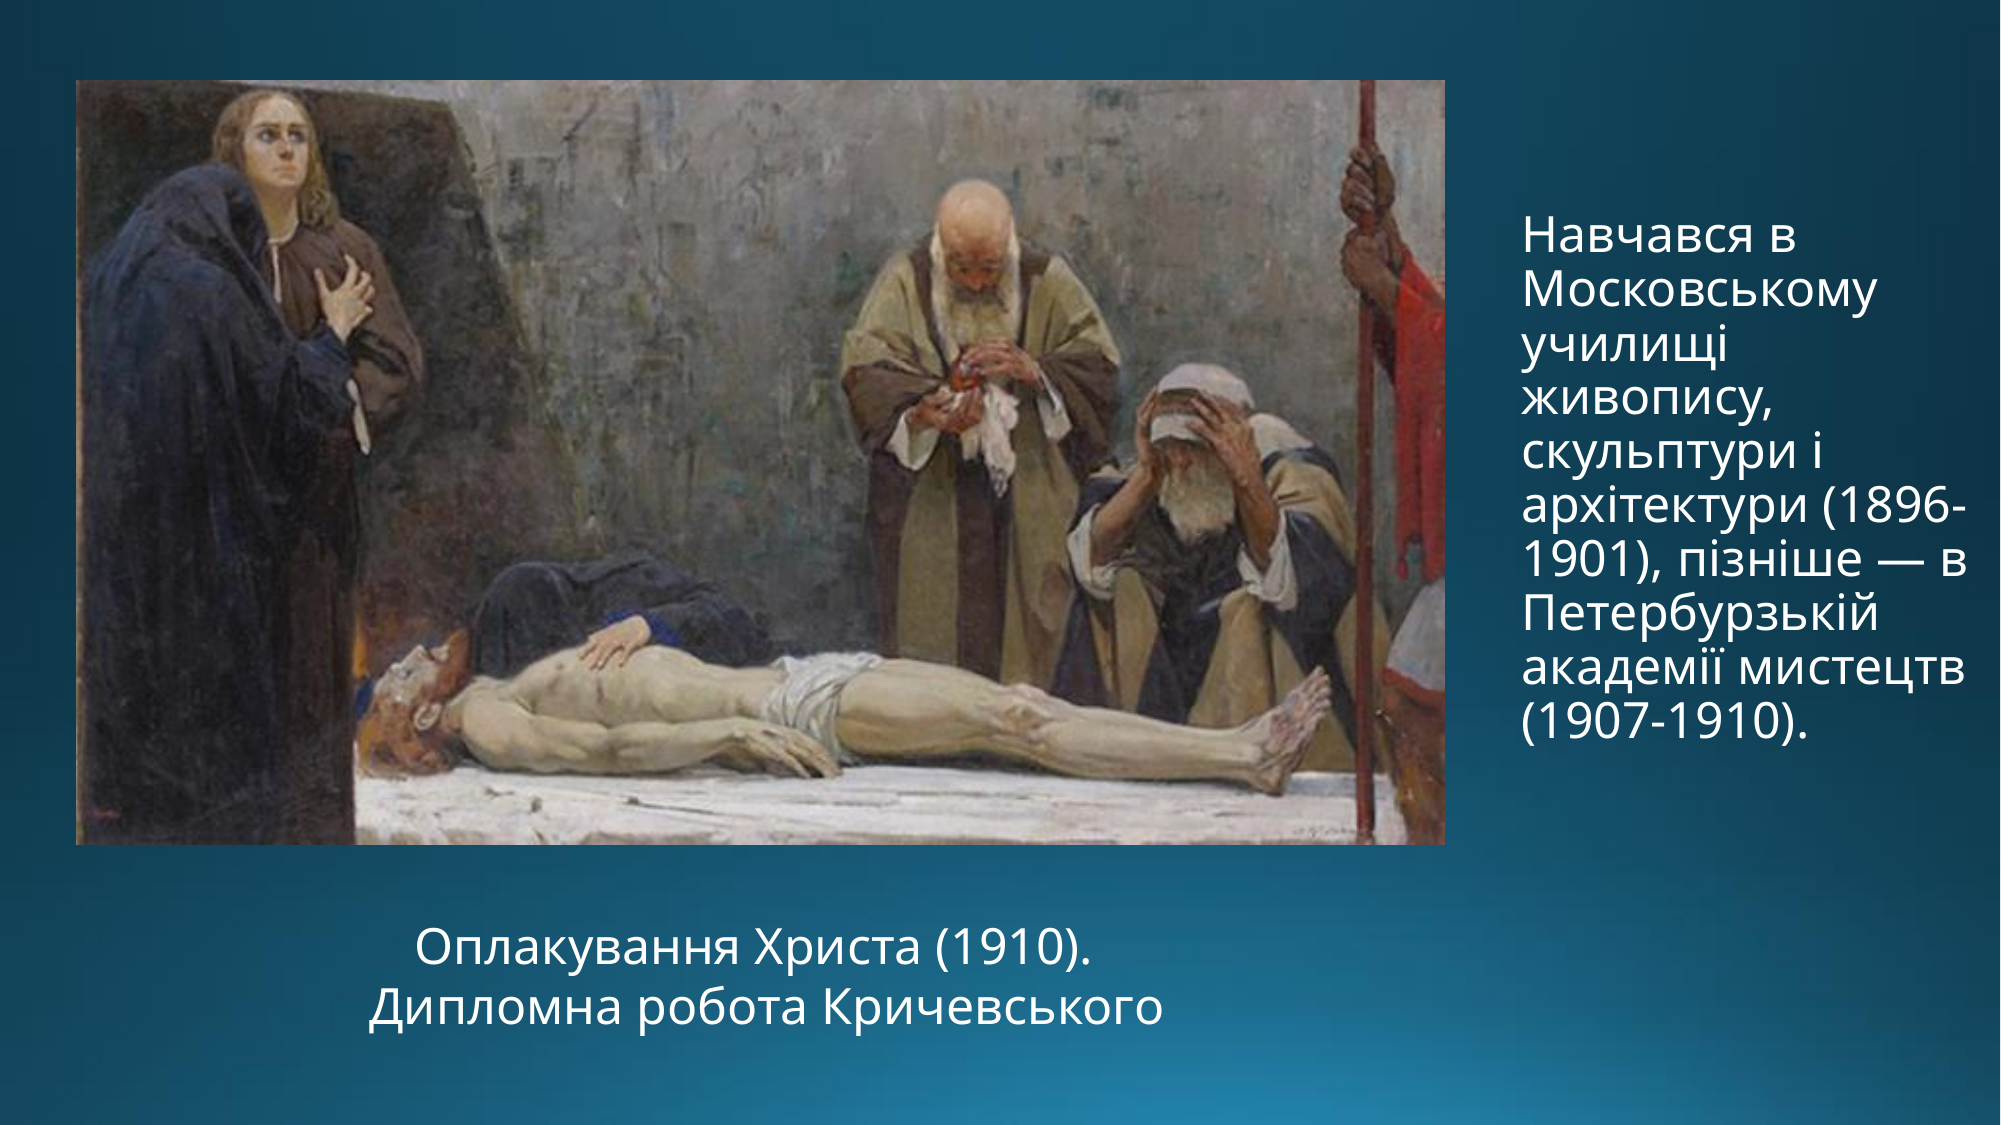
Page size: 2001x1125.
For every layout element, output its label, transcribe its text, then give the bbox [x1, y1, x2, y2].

text_box Оплакування Христа (1910). Дипломна робота Кричевського [341, 907, 1180, 1043]
picture [0, 0, 2001, 1125]
list Навчався в Московському училищі живопису, скульптури і архітектури (1896-1901), пізніше — в Петербурзькій академії мистецтв (1907-1910). [1506, 202, 2000, 868]
